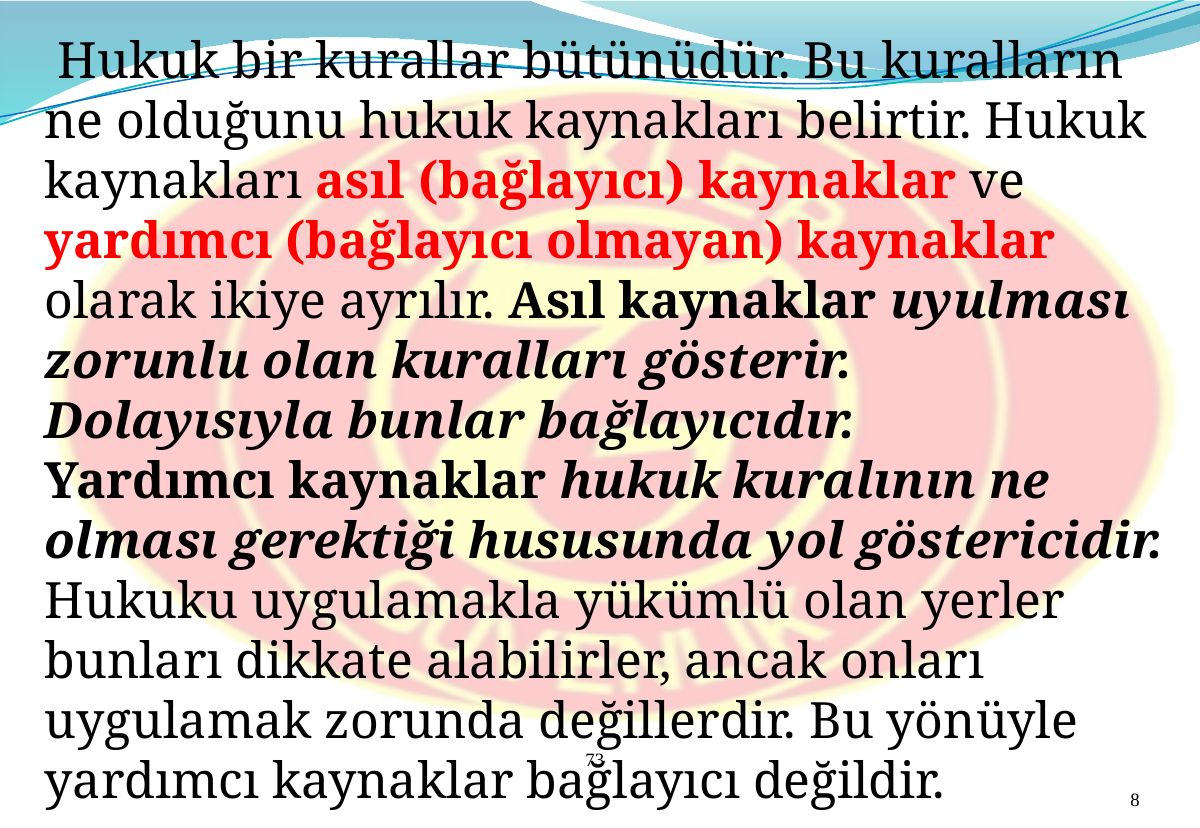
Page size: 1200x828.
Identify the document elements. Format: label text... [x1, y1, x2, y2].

text_box Hukuk bir kurallar bütünüdür. Bu kuralların ne olduğunu hukuk kaynakları belirtir. Hukuk kaynakları asıl (bağlayıcı) kaynaklar ve yardımcı (bağlayıcı olmayan) kaynaklar olarak ikiye ayrılır. Asıl kaynaklar uyulması zorunlu olan kuralları gösterir. Dolayısıyla bunlar bağlayıcıdır. Yardımcı kaynaklar hukuk kuralının ne olması gerektiği hususunda yol göstericidir. Hukuku uygulamakla yükümlü olan yerler bunları dikkate alabilirler, ancak onları uygulamak zorunda değillerdir. Bu yönüyle yardımcı kaynaklar bağlayıcı değildir. [44, 26, 1179, 809]
